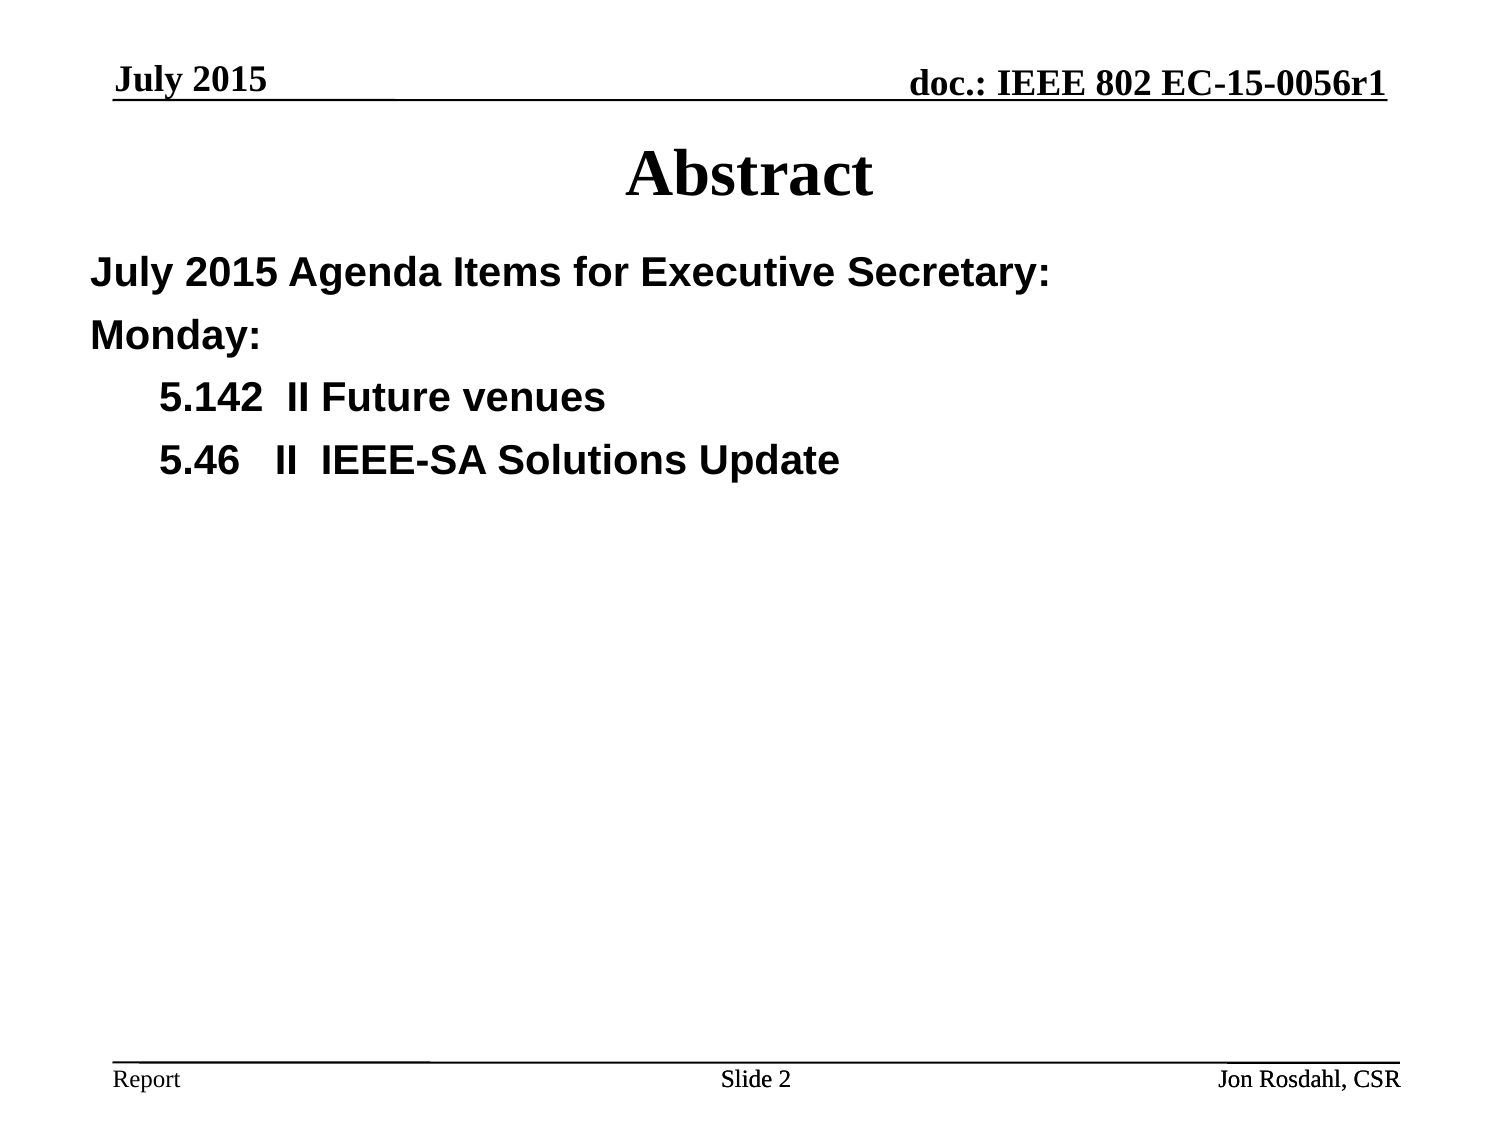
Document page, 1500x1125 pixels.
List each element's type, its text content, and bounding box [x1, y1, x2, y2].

list July 2015 Agenda Items for Executive Secretary: Monday: 5.142 II Future venues 5.46 II IEEE-SA Solutions Update [74, 237, 1451, 1063]
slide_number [114, 54, 423, 100]
footer Jon Rosdahl, CSR [878, 1061, 1402, 1093]
title Abstract [112, 112, 1388, 226]
text_box Slide 2 [712, 1063, 800, 1122]
